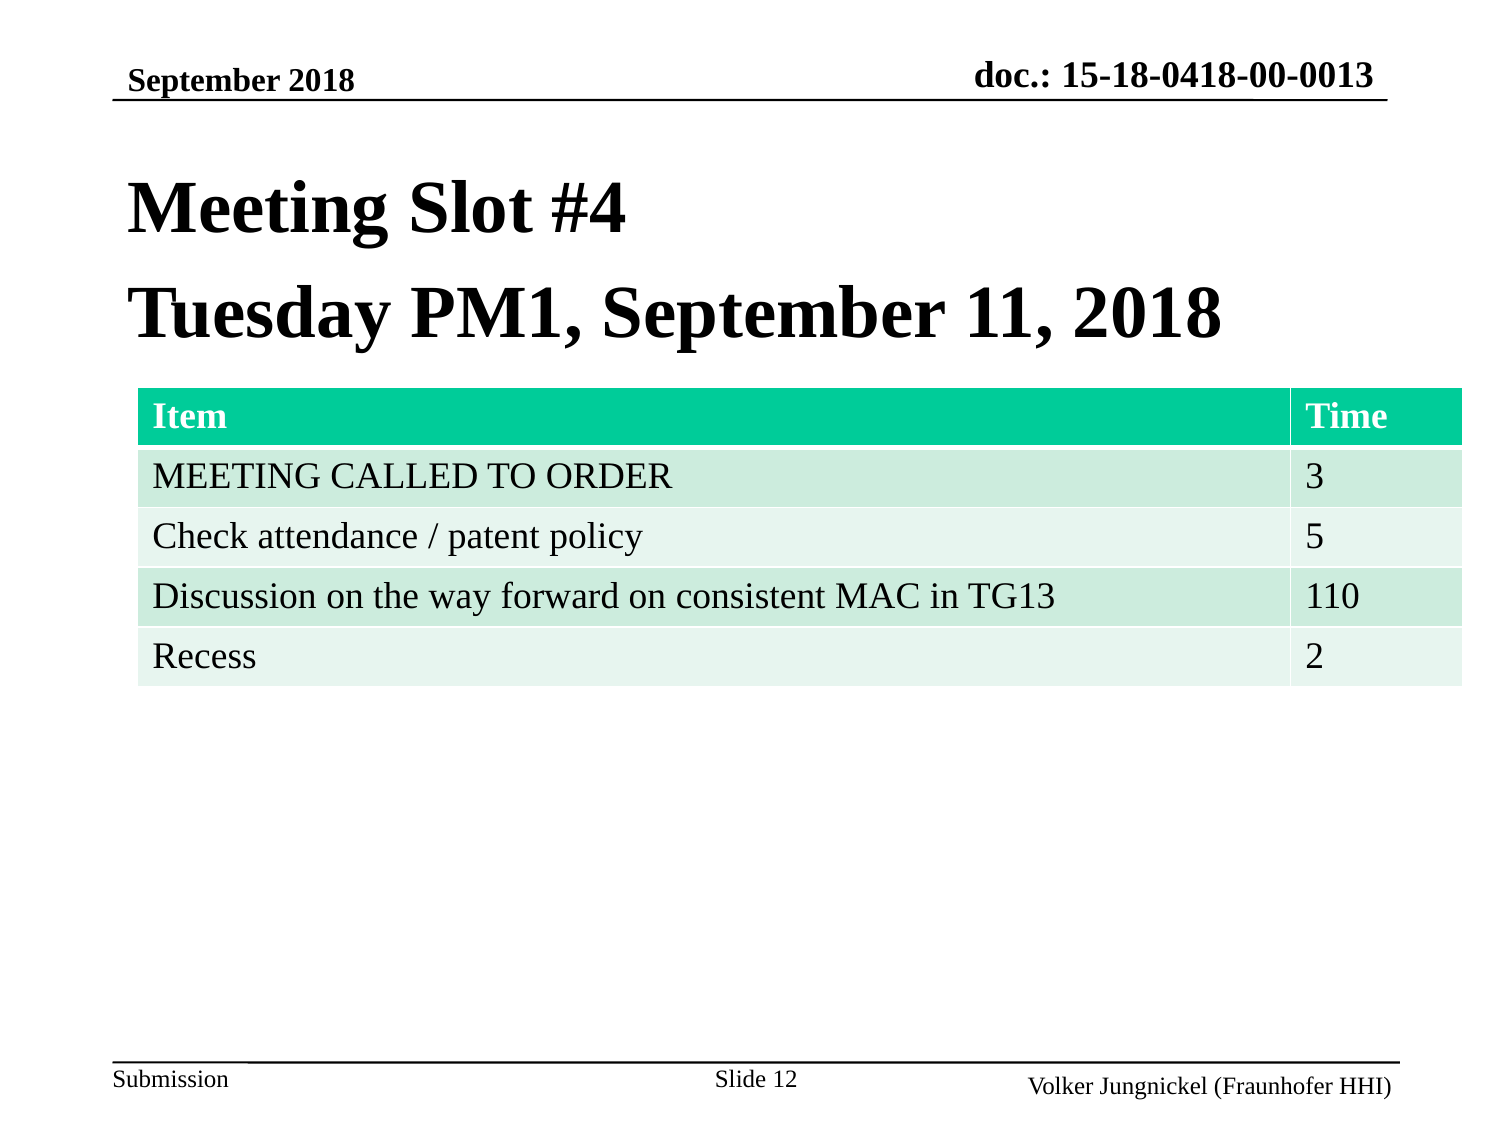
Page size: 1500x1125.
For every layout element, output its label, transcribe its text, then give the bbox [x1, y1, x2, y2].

table_cell MEETING CALLED TO ORDER [138, 450, 1290, 507]
slide_number Slide 12 [711, 1061, 801, 1093]
table_header Item [138, 388, 1290, 445]
table_header Time [1291, 388, 1462, 445]
table_cell 110 [1291, 568, 1462, 626]
footer Volker Jungnickel (Fraunhofer HHI) [1012, 1062, 1439, 1100]
table_cell Check attendance / patent policy [138, 508, 1290, 566]
table_cell 2 [1291, 628, 1462, 686]
table_cell Recess [138, 628, 1290, 686]
table_cell 5 [1291, 508, 1462, 566]
table_cell Discussion on the way forward on consistent MAC in TG13 [138, 568, 1290, 626]
text_box September 2018 [112, 50, 425, 147]
table_cell 3 [1291, 450, 1462, 507]
text_box Meeting Slot #4 Tuesday PM1, September 11, 2018 [112, 149, 1388, 425]
